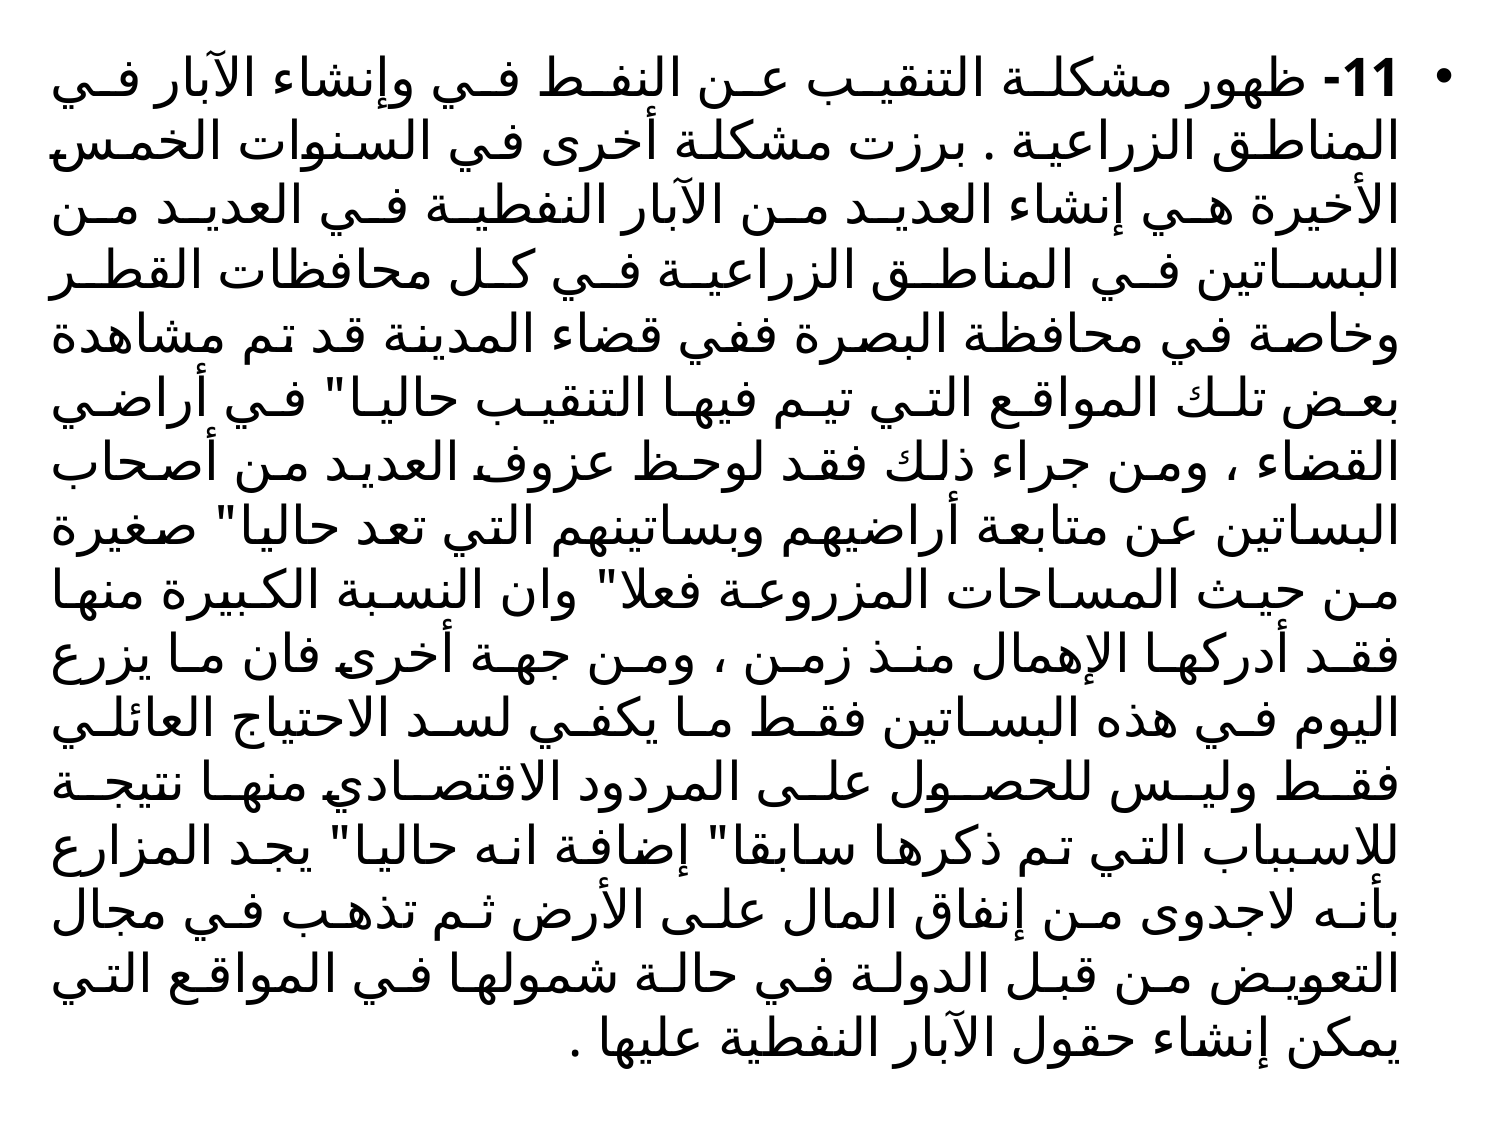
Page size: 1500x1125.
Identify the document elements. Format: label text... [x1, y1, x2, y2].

list 11- ظهور مشكلة التنقيب عن النفط في وإنشاء الآبار في المناطق الزراعية . برزت مشكلة أخرى في السنوات الخمس الأخيرة هي إنشاء العديد من الآبار النفطية في العديد من البساتين في المناطق الزراعية في كل محافظات القطر وخاصة في محافظة البصرة ففي قضاء المدينة قد تم مشاهدة بعض تلك المواقع التي تيم فيها التنقيب حاليا" في أراضي القضاء ، ومن جراء ذلك فقد لوحظ عزوف العديد من أصحاب البساتين عن متابعة أراضيهم وبساتينهم التي تعد حاليا" صغيرة من حيث المساحات المزروعة فعلا" وان النسبة الكبيرة منها فقد أدركها الإهمال منذ زمن ، ومن جهة أخرى فان ما يزرع اليوم في هذه البساتين فقط ما يكفي لسد الاحتياج العائلي فقط وليس للحصول على المردود الاقتصادي منها نتيجة للاسبباب التي تم ذكرها سابقا" إضافة انه حاليا" يجد المزارع بأنه لاجدوى من إنفاق المال على الأرض ثم تذهب في مجال التعويض من قبل الدولة في حالة شمولها في المواقع التي يمكن إنشاء حقول الآبار النفطية عليها . [35, 35, 1465, 1079]
